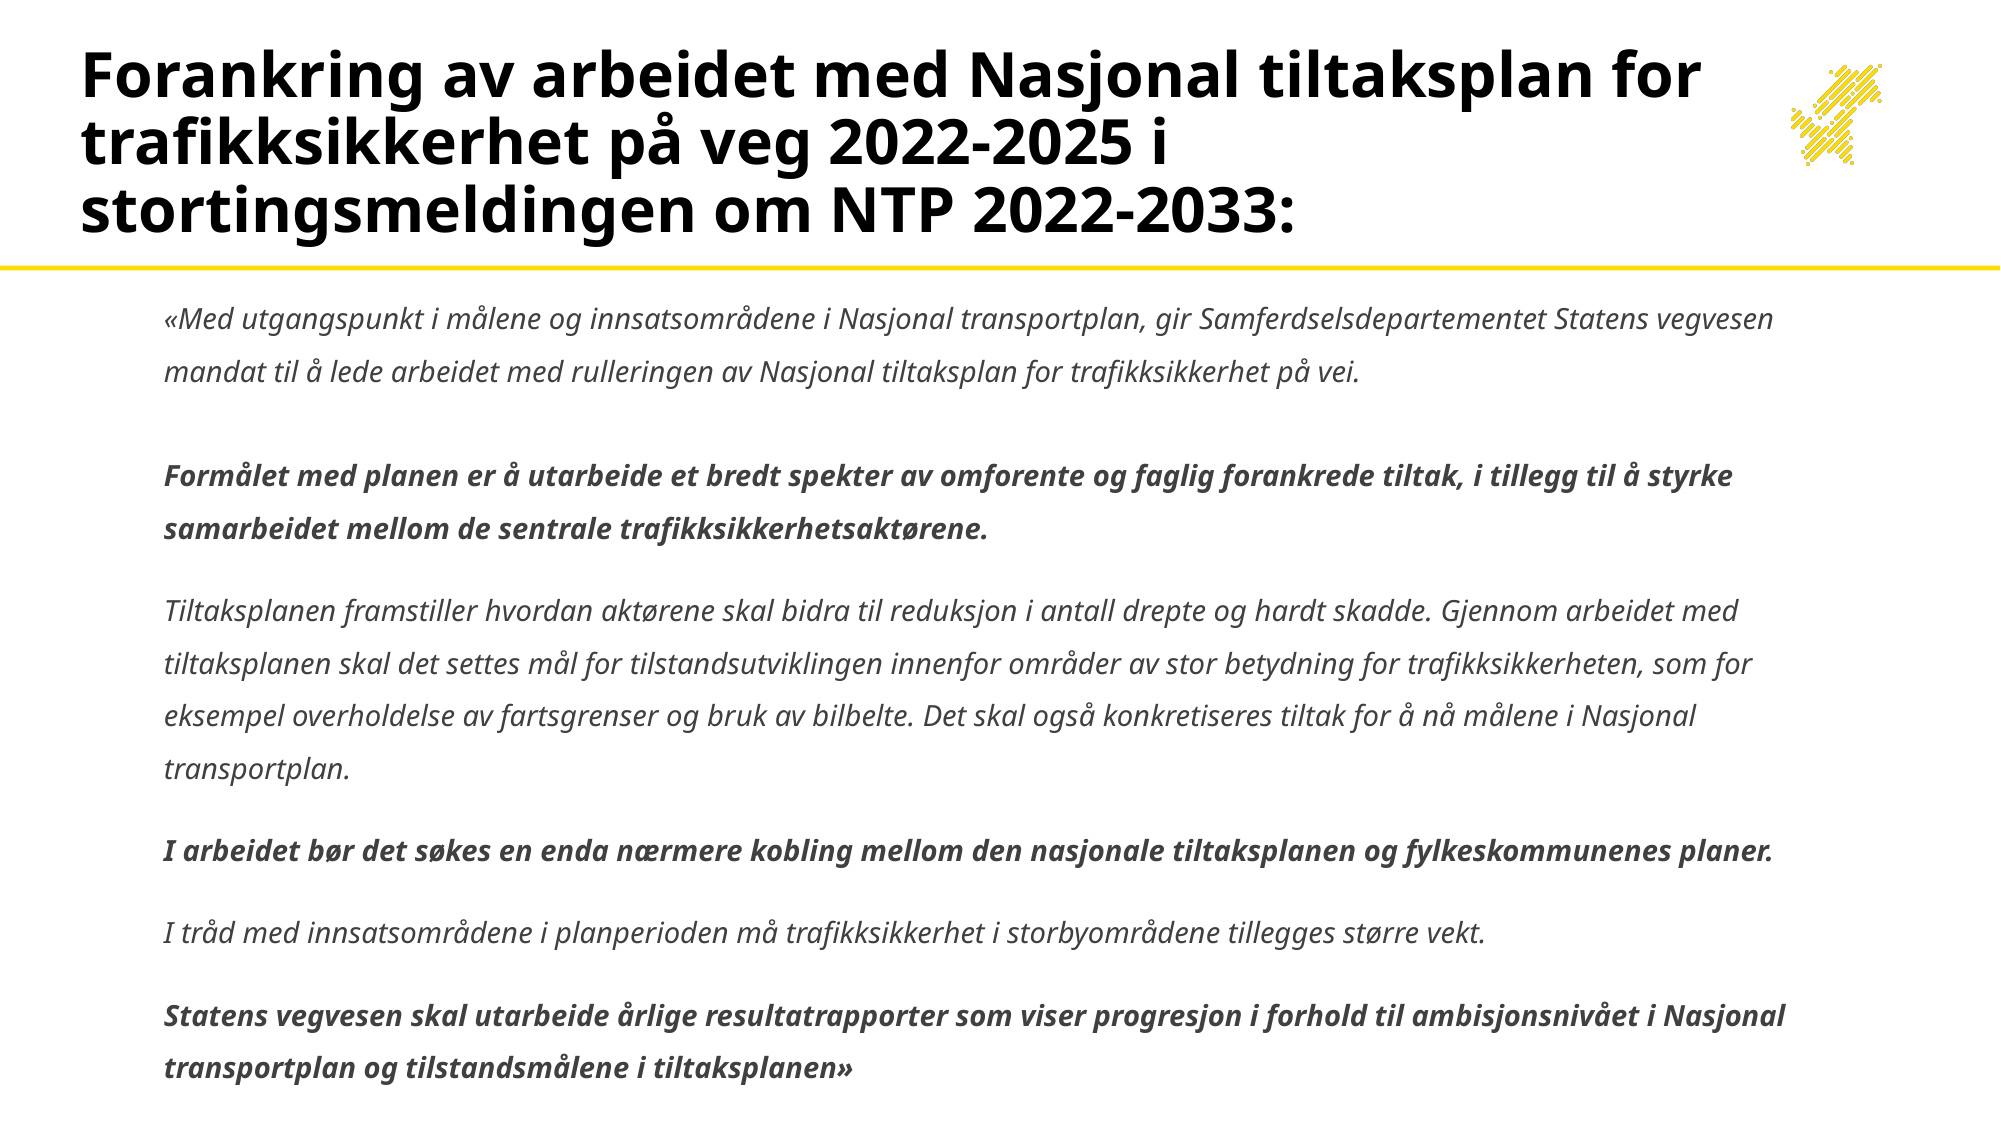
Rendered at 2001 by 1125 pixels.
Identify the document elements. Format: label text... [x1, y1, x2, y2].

picture [1791, 64, 1882, 166]
title Forankring av arbeidet med Nasjonal tiltaksplan for trafikksikkerhet på veg 2022-2025 i stortingsmeldingen om NTP 2022-2033: [80, 53, 1735, 236]
list «Med utgangspunkt i målene og innsatsområdene i Nasjonal transportplan, gir Samferdselsdepartementet Statens vegvesen mandat til å lede arbeidet med rulleringen av Nasjonal tiltaksplan for trafikksikkerhet på vei. Formålet med planen er å utarbeide et bredt spekter av omforente og faglig forankrede tiltak, i tillegg til å styrke samarbeidet mellom de sentrale trafikksikkerhetsaktørene. Tiltaksplanen framstiller hvordan aktørene skal bidra til reduksjon i antall drepte og hardt skadde. Gjennom arbeidet med tiltaksplanen skal det settes mål for tilstandsutviklingen innenfor områder av stor betydning for trafikksikkerheten, som for eksempel overholdelse av fartsgrenser og bruk av bilbelte. Det skal også konkretiseres tiltak for å nå målene i Nasjonal transportplan. I arbeidet bør det søkes en enda nærmere kobling mellom den nasjonale tiltaksplanen og fylkeskommunenes planer. I tråd med innsatsområdene i planperioden må trafikksikkerhet i storbyområdene tillegges større vekt. Statens vegvesen skal utarbeide årlige resultatrapporter som viser progresjon i forhold til ambisjonsnivået i Nasjonal transportplan og tilstandsmålene i tiltaksplanen» [163, 282, 1819, 1099]
